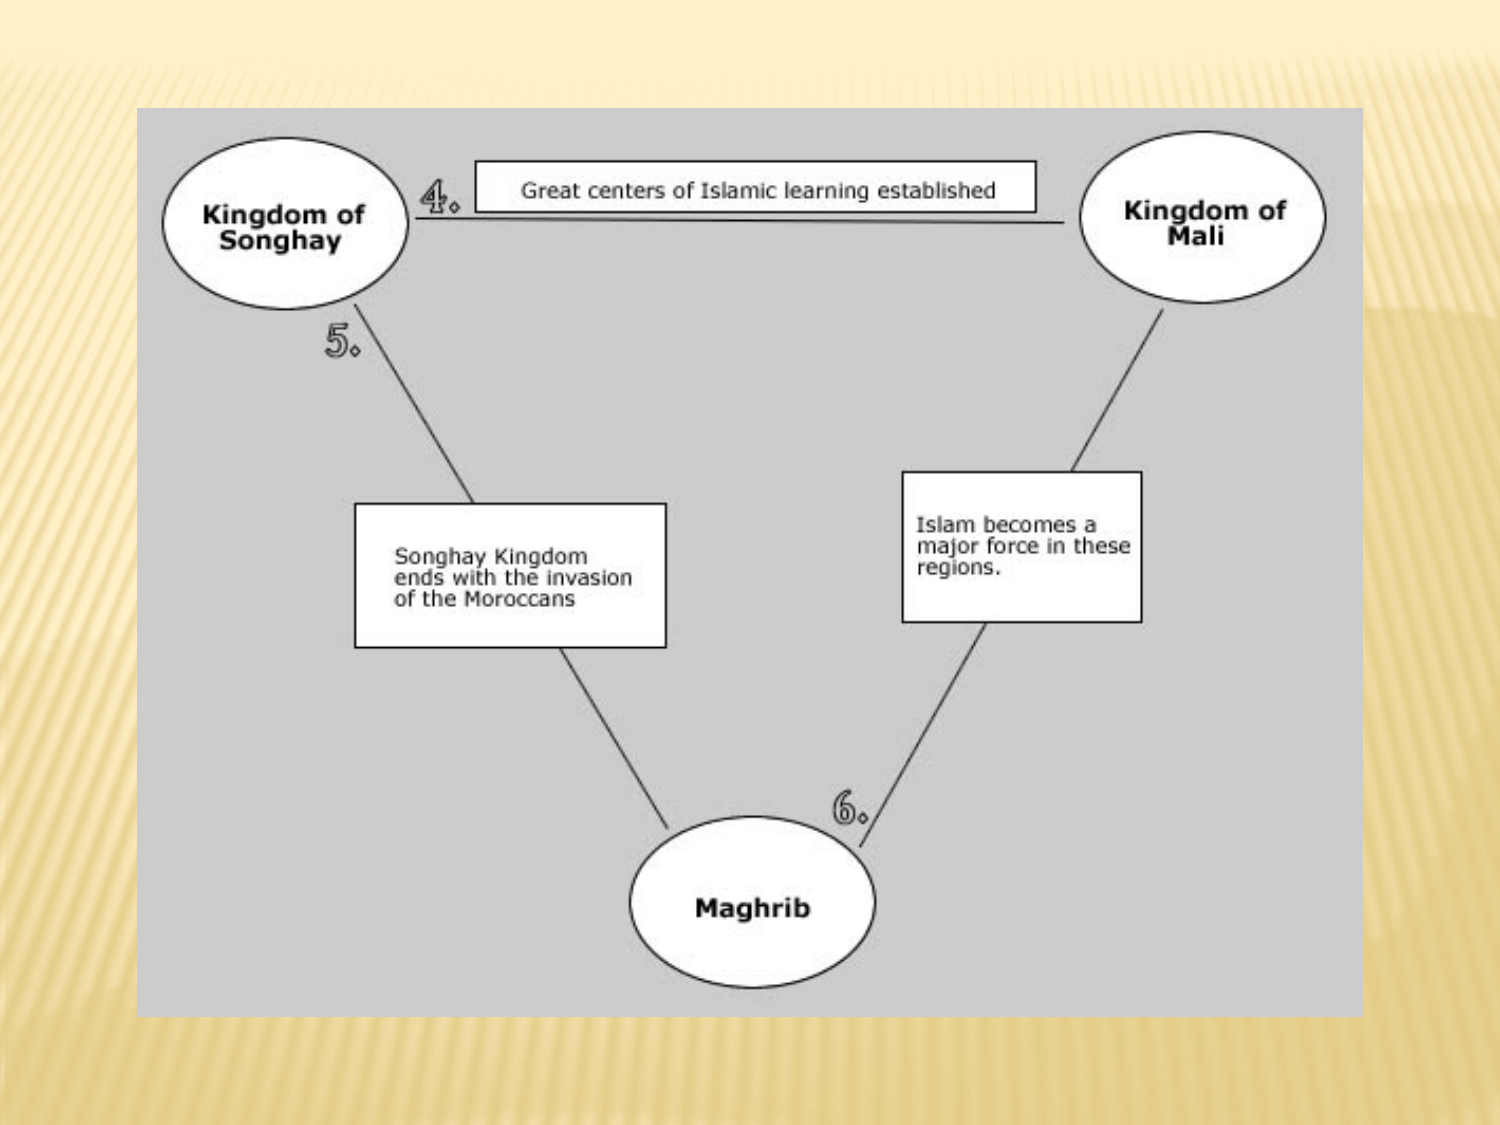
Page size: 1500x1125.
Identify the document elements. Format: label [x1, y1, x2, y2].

picture [136, 107, 1363, 1017]
